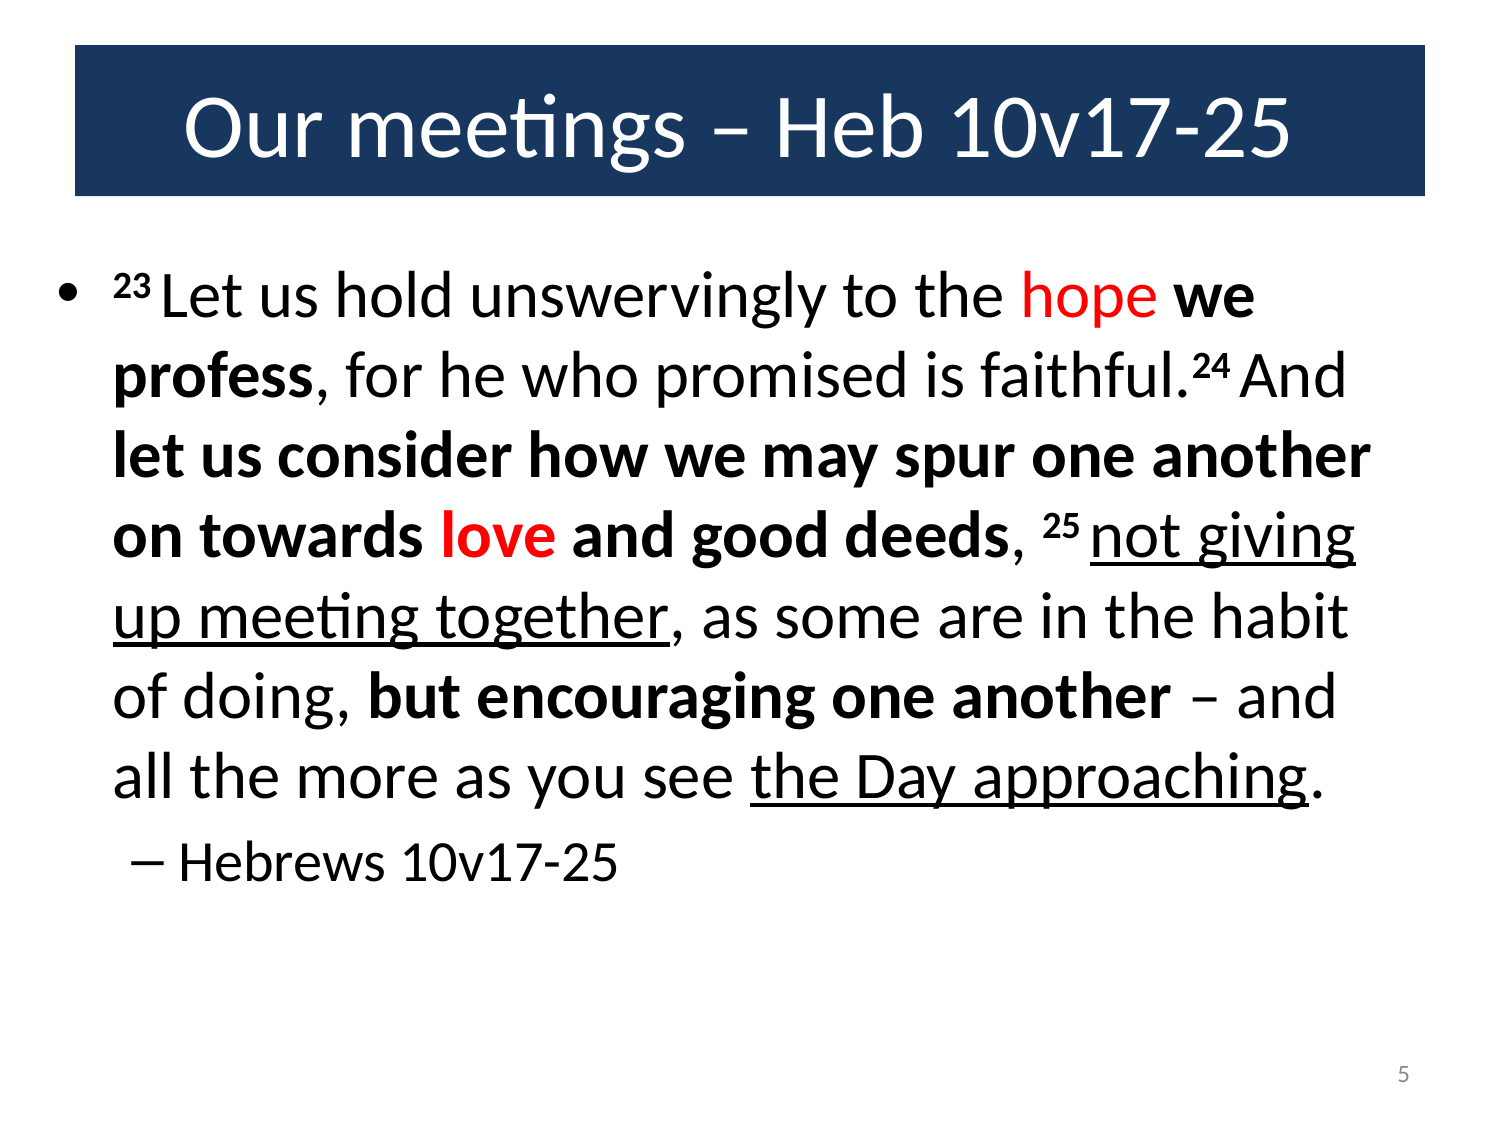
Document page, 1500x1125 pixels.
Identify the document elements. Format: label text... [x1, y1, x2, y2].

title Our meetings – Heb 10v17-25 [75, 45, 1425, 197]
slide_number 5 [1074, 1042, 1425, 1103]
list 23 Let us hold unswervingly to the hope we profess, for he who promised is faithful.24 And let us consider how we may spur one another on towards love and good deeds, 25 not giving up meeting together, as some are in the habit of doing, but encouraging one another – and all the more as you see the Day approaching. Hebrews 10v17-25 [41, 243, 1400, 1012]
